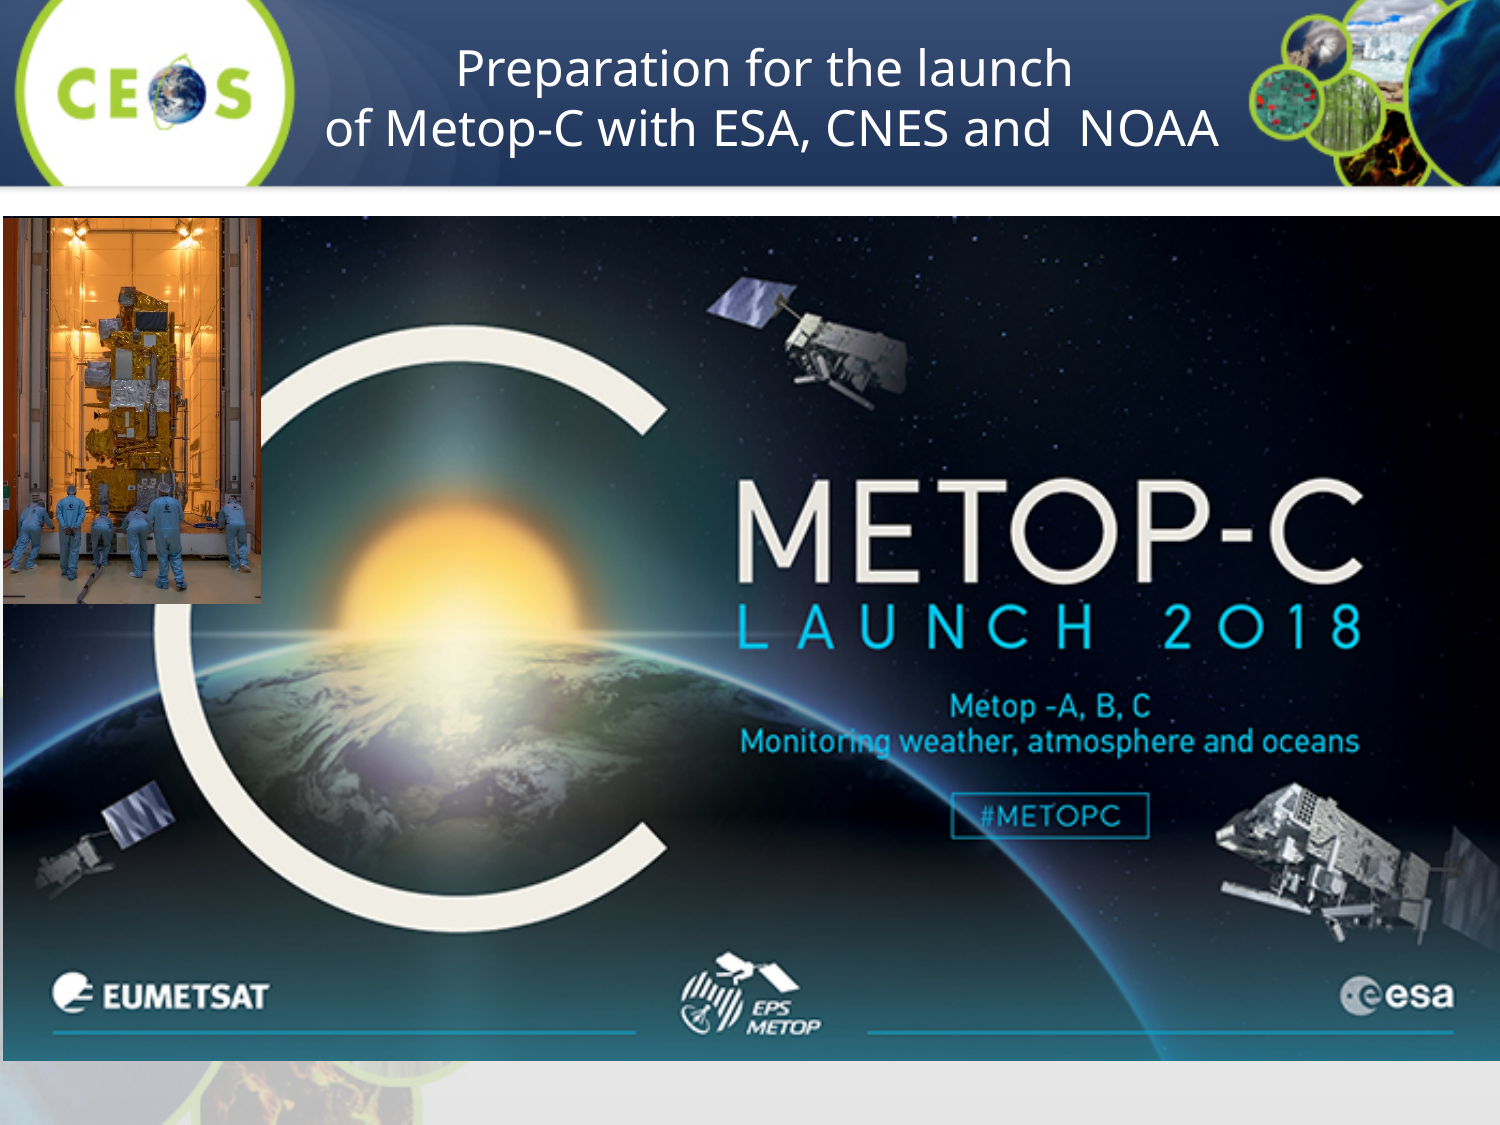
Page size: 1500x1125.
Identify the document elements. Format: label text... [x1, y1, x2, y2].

picture [0, 0, 1500, 1125]
title Preparation for the launch of Metop-C with ESA, CNES and NOAA [53, 31, 1450, 161]
